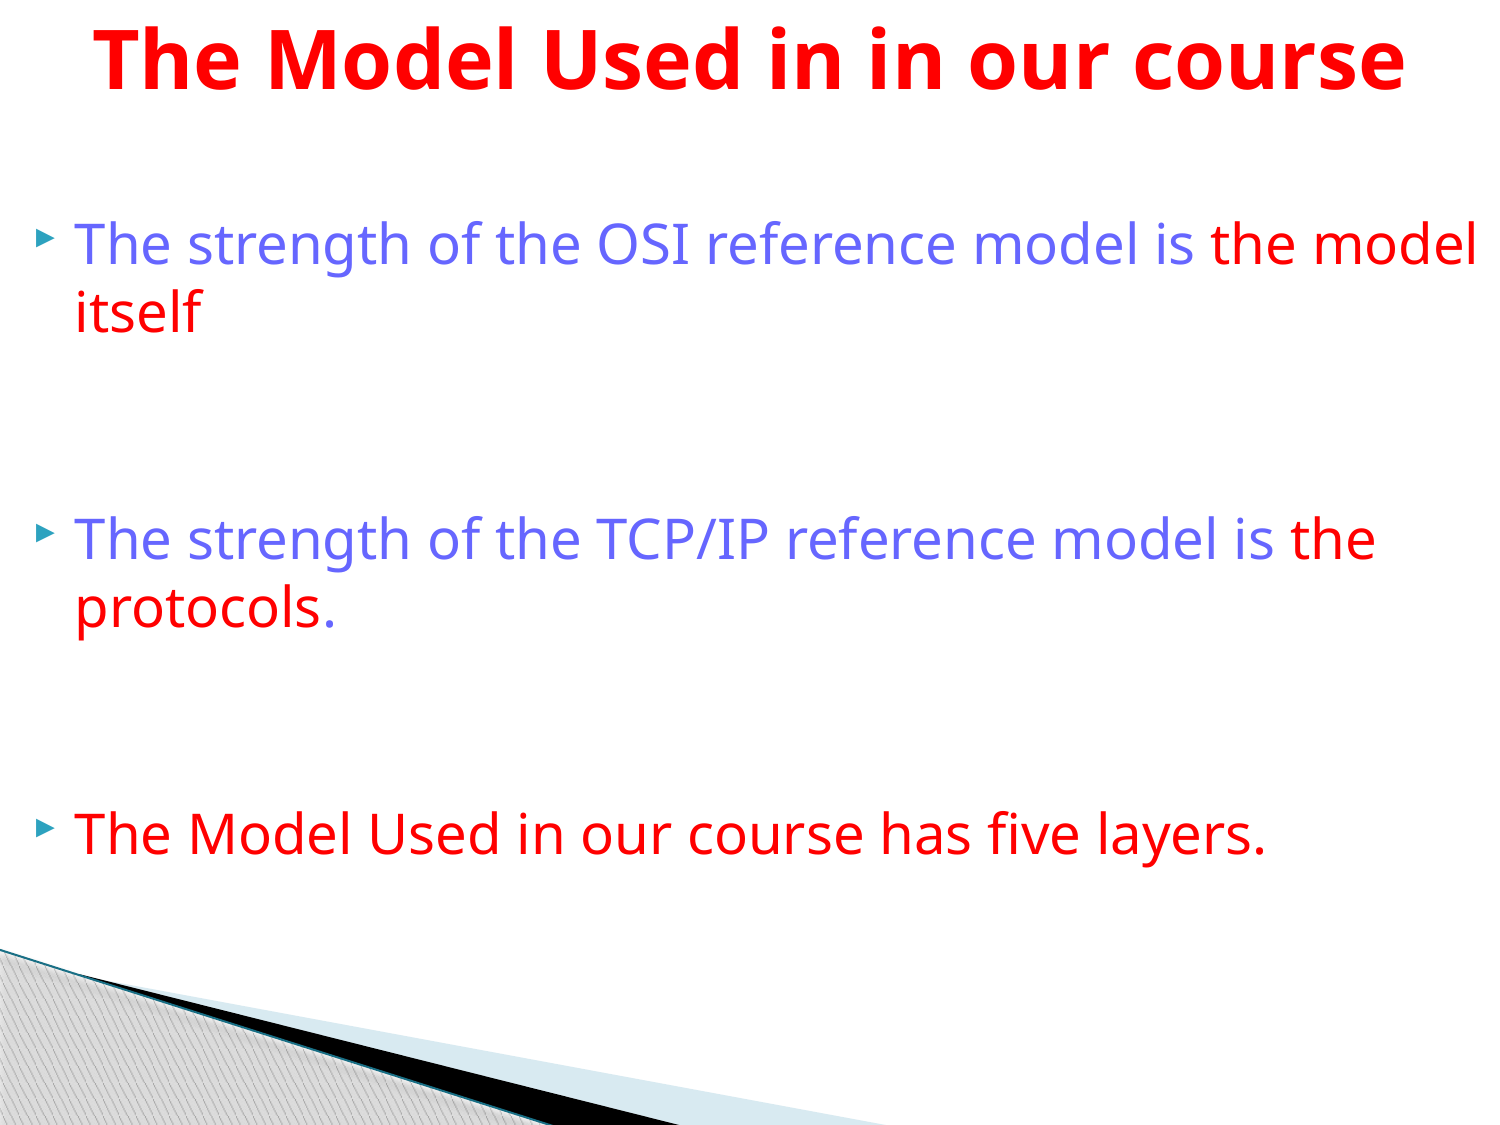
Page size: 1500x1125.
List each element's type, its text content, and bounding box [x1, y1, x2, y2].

title The Model Used in in our course [75, 0, 1425, 125]
list The strength of the OSI reference model is the model itself The strength of the TCP/IP reference model is the protocols. The Model Used in our course has five layers. [0, 125, 1500, 1113]
